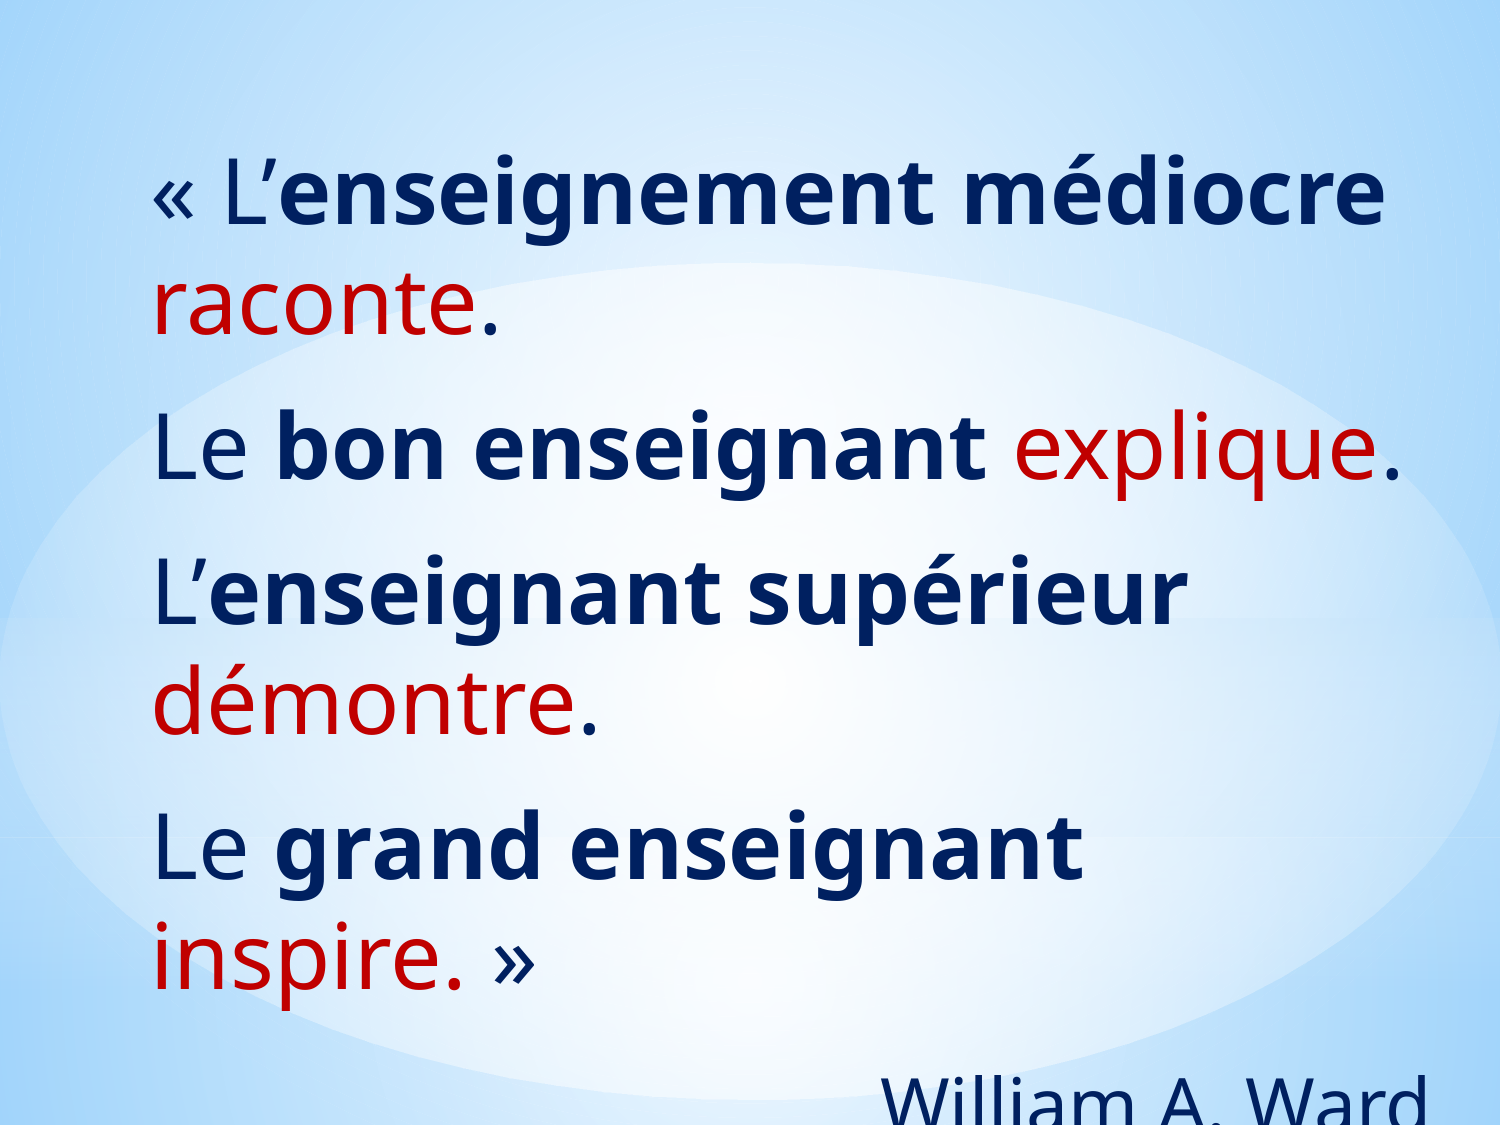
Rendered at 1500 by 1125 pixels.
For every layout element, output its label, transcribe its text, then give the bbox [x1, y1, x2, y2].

text_box « L’enseignement médiocre raconte. Le bon enseignant explique. L’enseignant supérieur démontre. Le grand enseignant inspire. » William A. Ward [135, 125, 1447, 1125]
